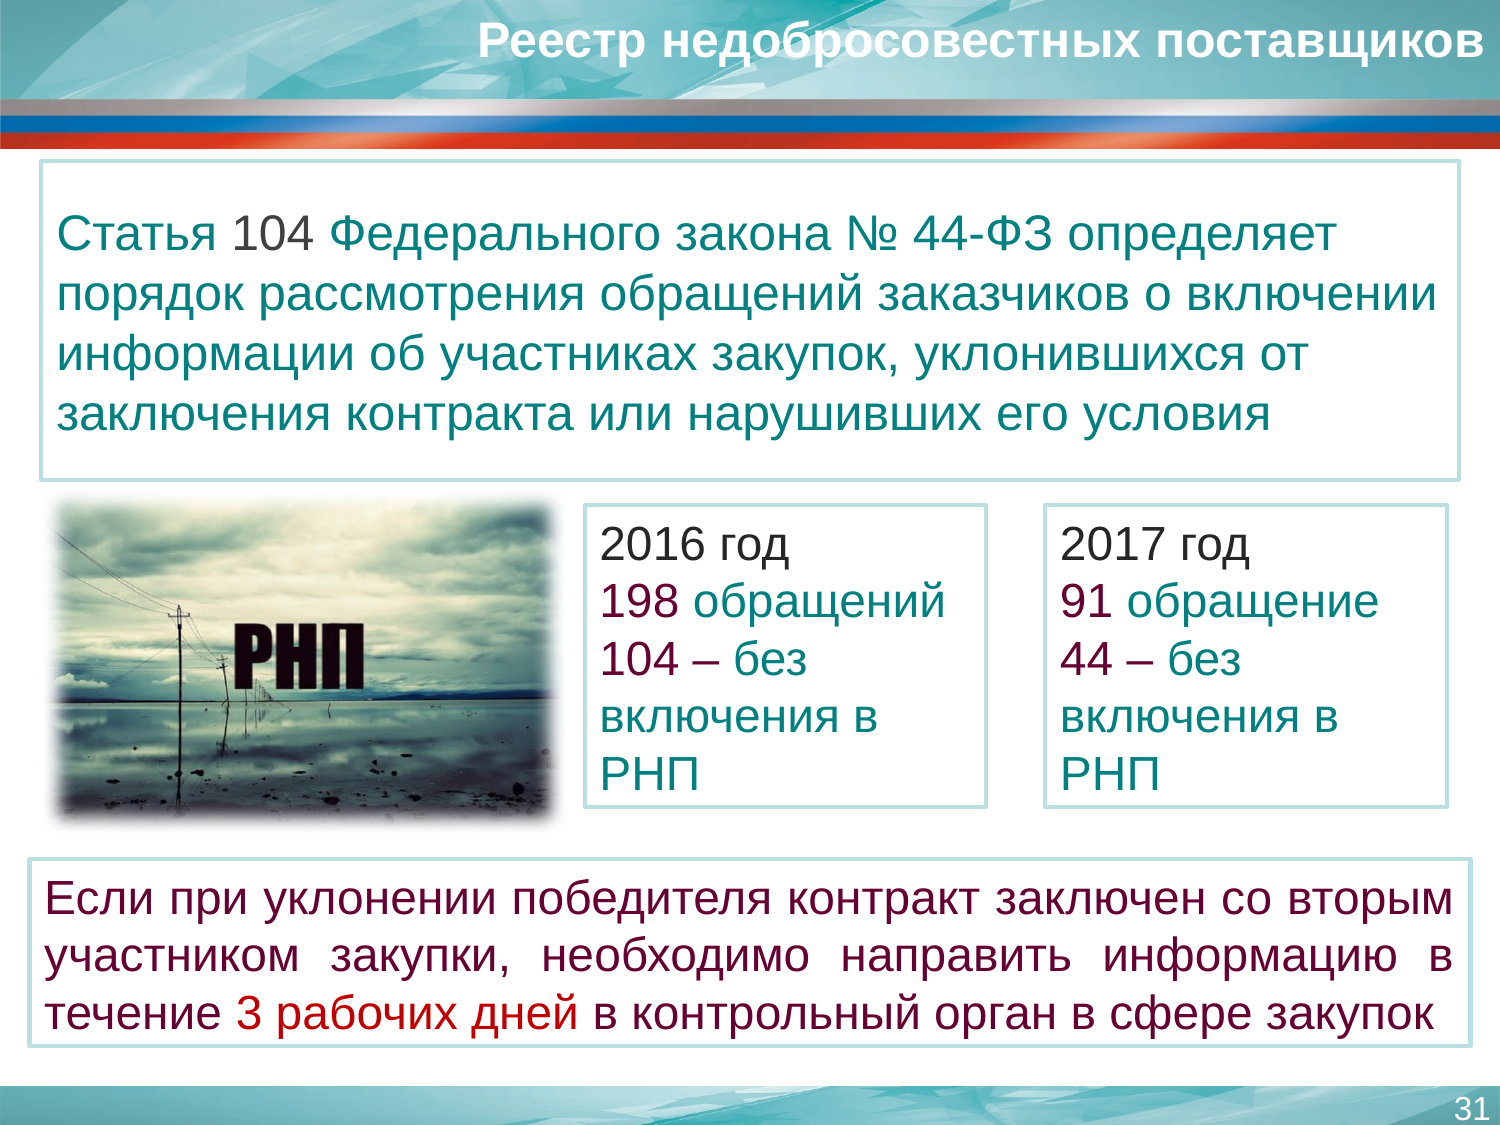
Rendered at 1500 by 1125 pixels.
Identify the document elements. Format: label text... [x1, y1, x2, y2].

text_box 2016 год 198 обращений 104 – без включения в РНП [583, 503, 988, 809]
slide_number 31 [1155, 1079, 1500, 1125]
text_box Реестр недобросовестных поставщиков [0, 0, 1500, 75]
picture [0, 75, 1500, 149]
text_box Если при уклонении победителя контракт заключен со вторым участником закупки, необходимо направить информацию в течение 3 рабочих дней в контрольный орган в сфере закупок [27, 857, 1473, 1048]
picture [41, 486, 568, 835]
text_box 2017 год 91 обращение 44 – без включения в РНП [1043, 503, 1449, 809]
picture [0, 1086, 1155, 1125]
text_box Статья 104 Федерального закона № 44-ФЗ определяет порядок рассмотрения обращений заказчиков о включении информации об участниках закупок, уклонившихся от заключения контракта или нарушивших его условия [39, 159, 1461, 482]
